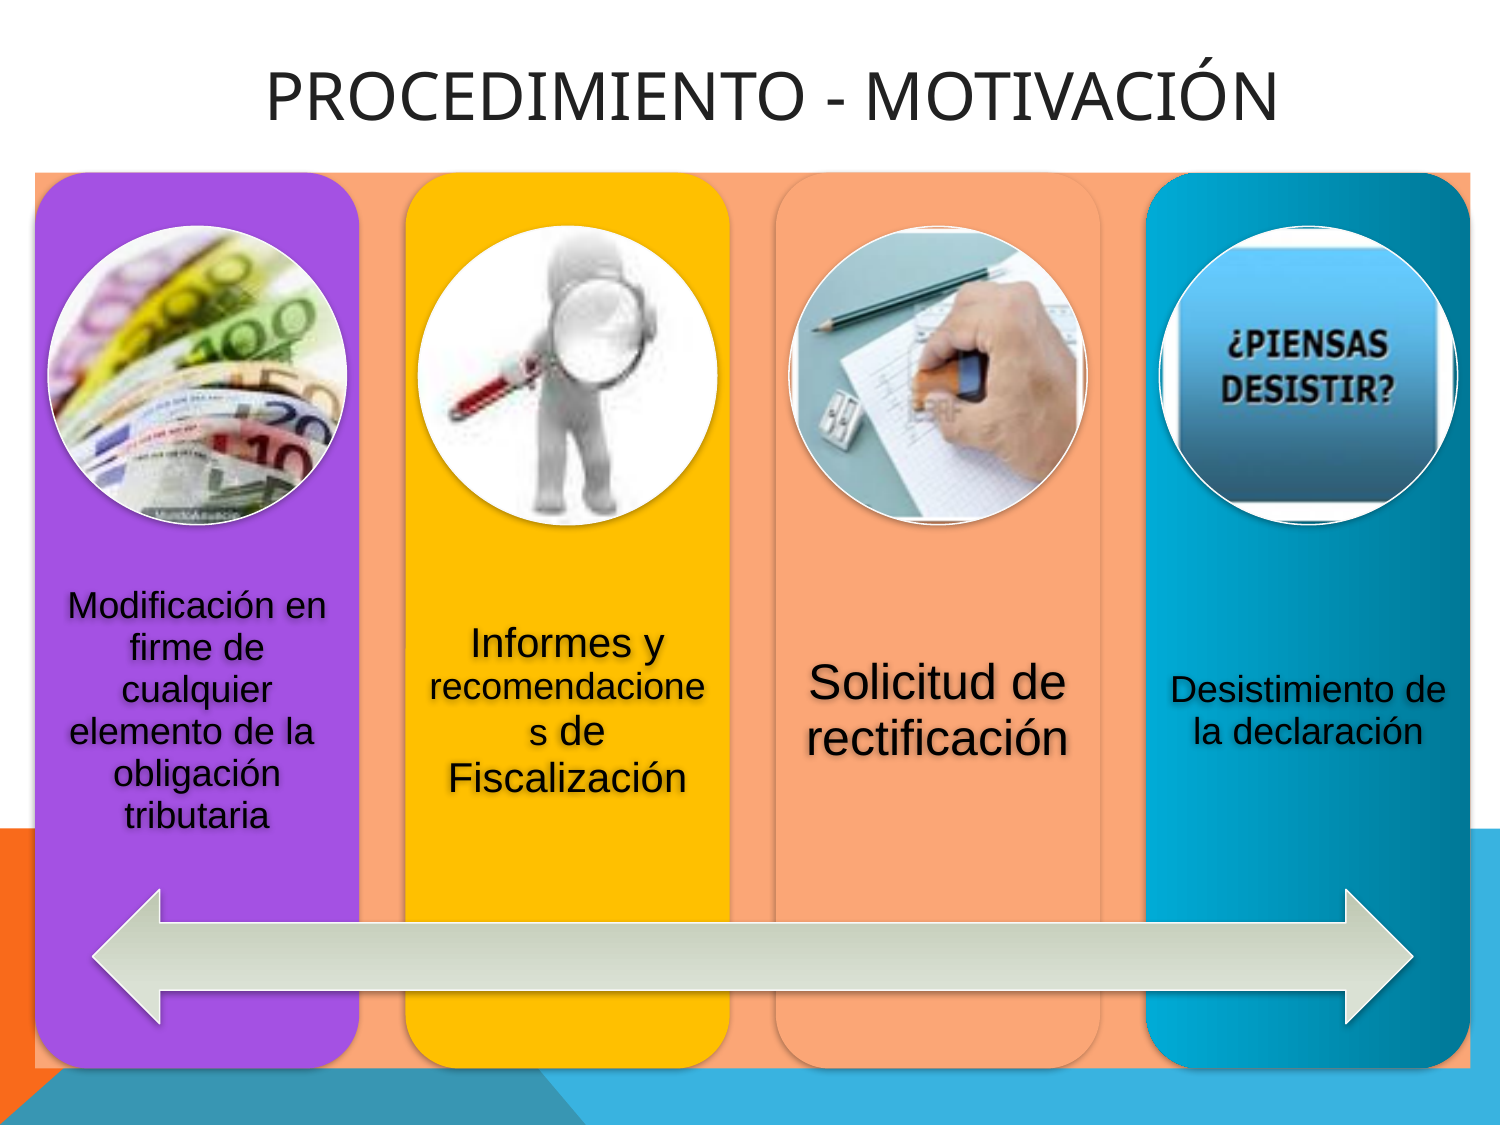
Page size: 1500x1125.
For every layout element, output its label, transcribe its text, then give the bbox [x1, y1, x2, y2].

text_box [34, 172, 1471, 1069]
title Procedimiento - Motivación [135, 0, 1411, 171]
